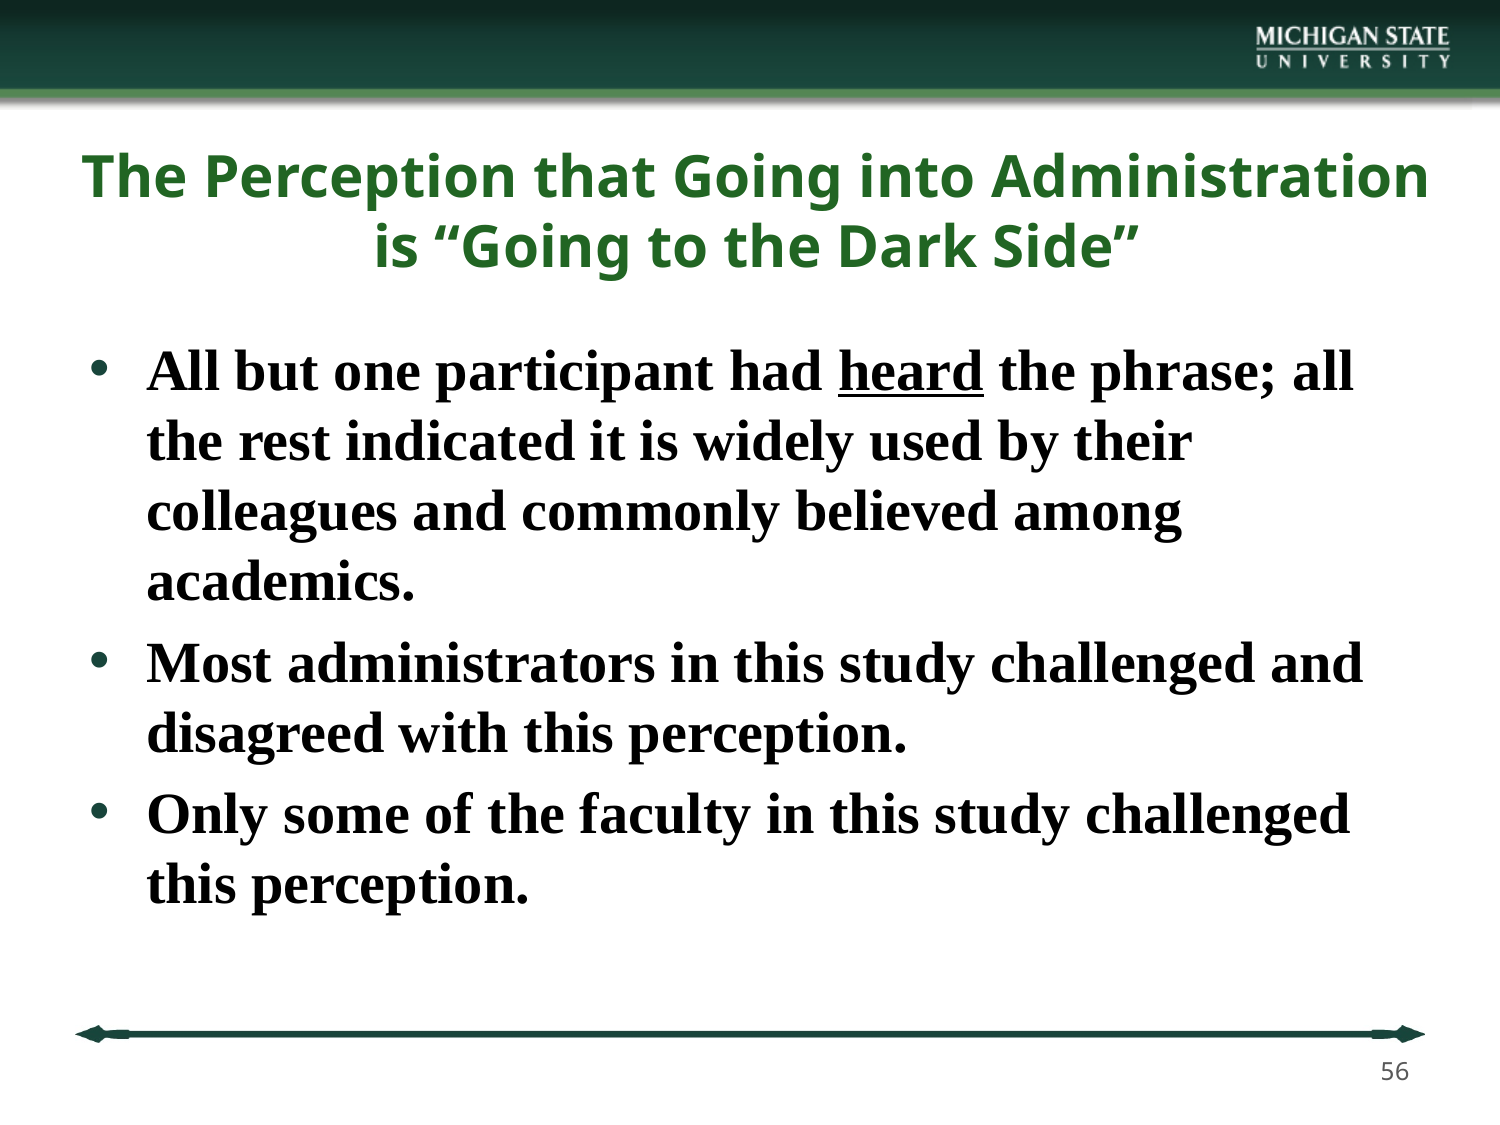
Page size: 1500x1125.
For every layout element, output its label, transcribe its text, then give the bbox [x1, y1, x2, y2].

title The Perception that Going into Administration is “Going to the Dark Side” [50, 75, 1463, 433]
picture [0, 0, 1500, 110]
list All but one participant had heard the phrase; all the rest indicated it is widely used by their colleagues and commonly believed among academics. Most administrators in this study challenged and disagreed with this perception. Only some of the faculty in this study challenged this perception. [75, 324, 1425, 1022]
picture [75, 1025, 1425, 1043]
slide_number 56 [1074, 1042, 1425, 1103]
